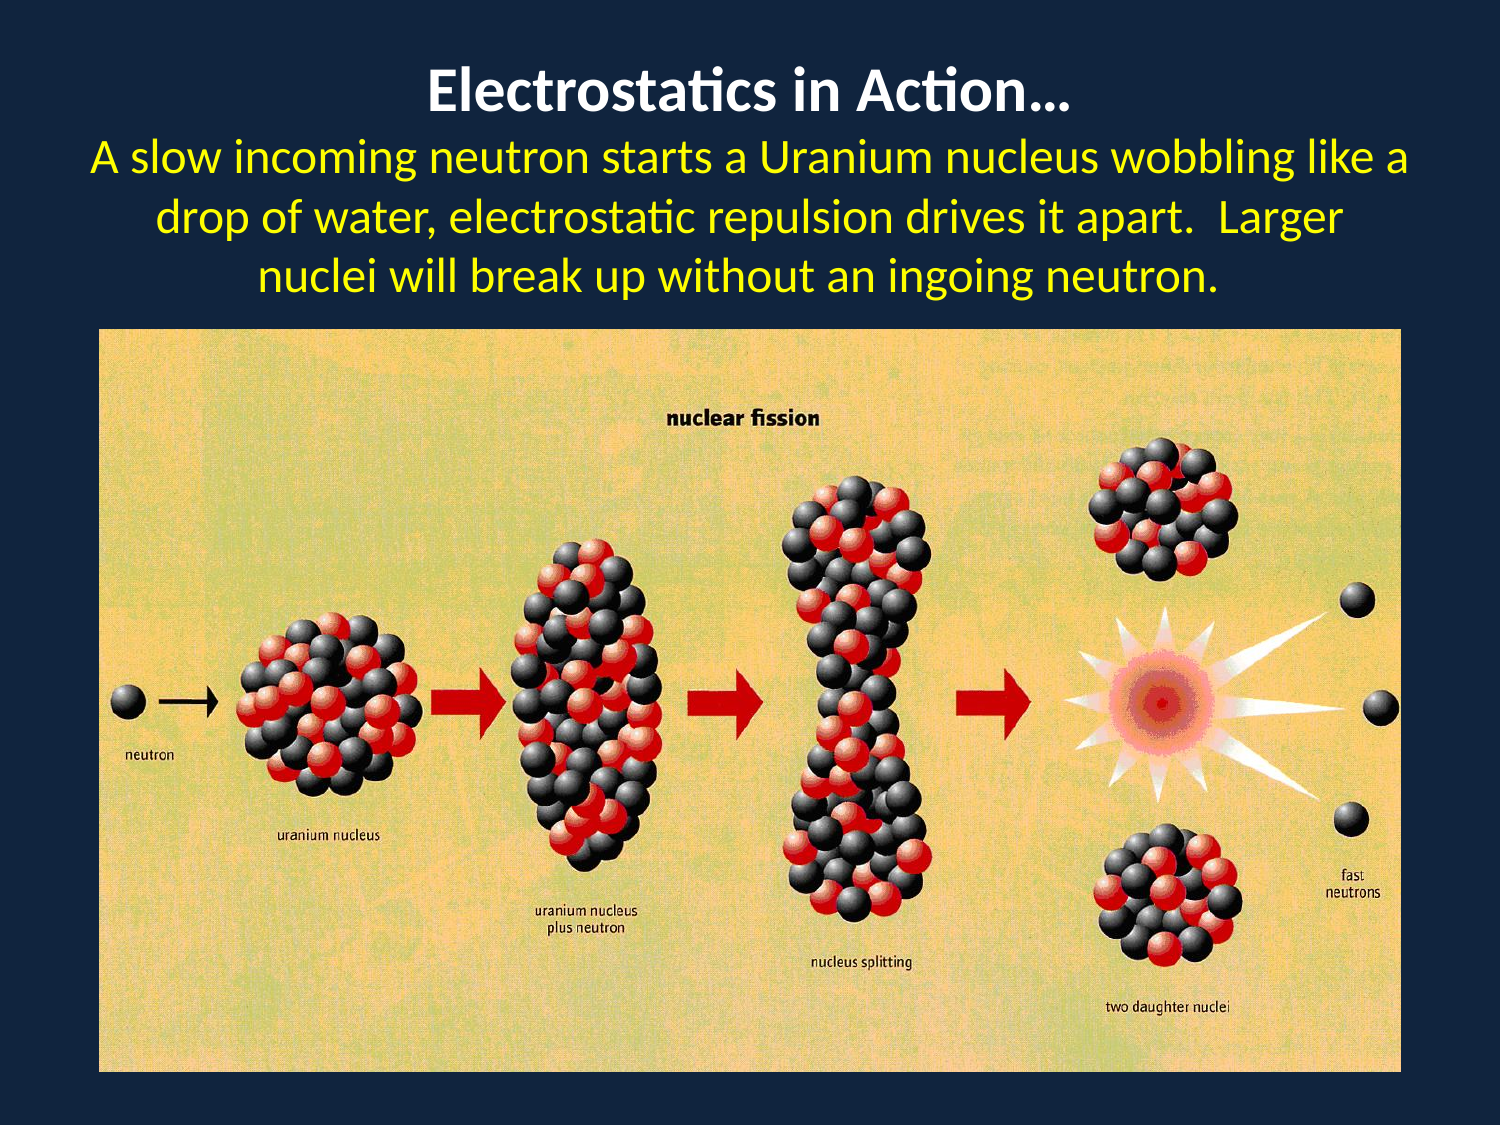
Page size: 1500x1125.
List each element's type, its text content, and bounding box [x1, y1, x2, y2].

title Electrostatics in Action… A slow incoming neutron starts a Uranium nucleus wobbling like a drop of water, electrostatic repulsion drives it apart. Larger nuclei will break up without an ingoing neutron. [75, 37, 1425, 313]
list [99, 329, 1401, 1073]
